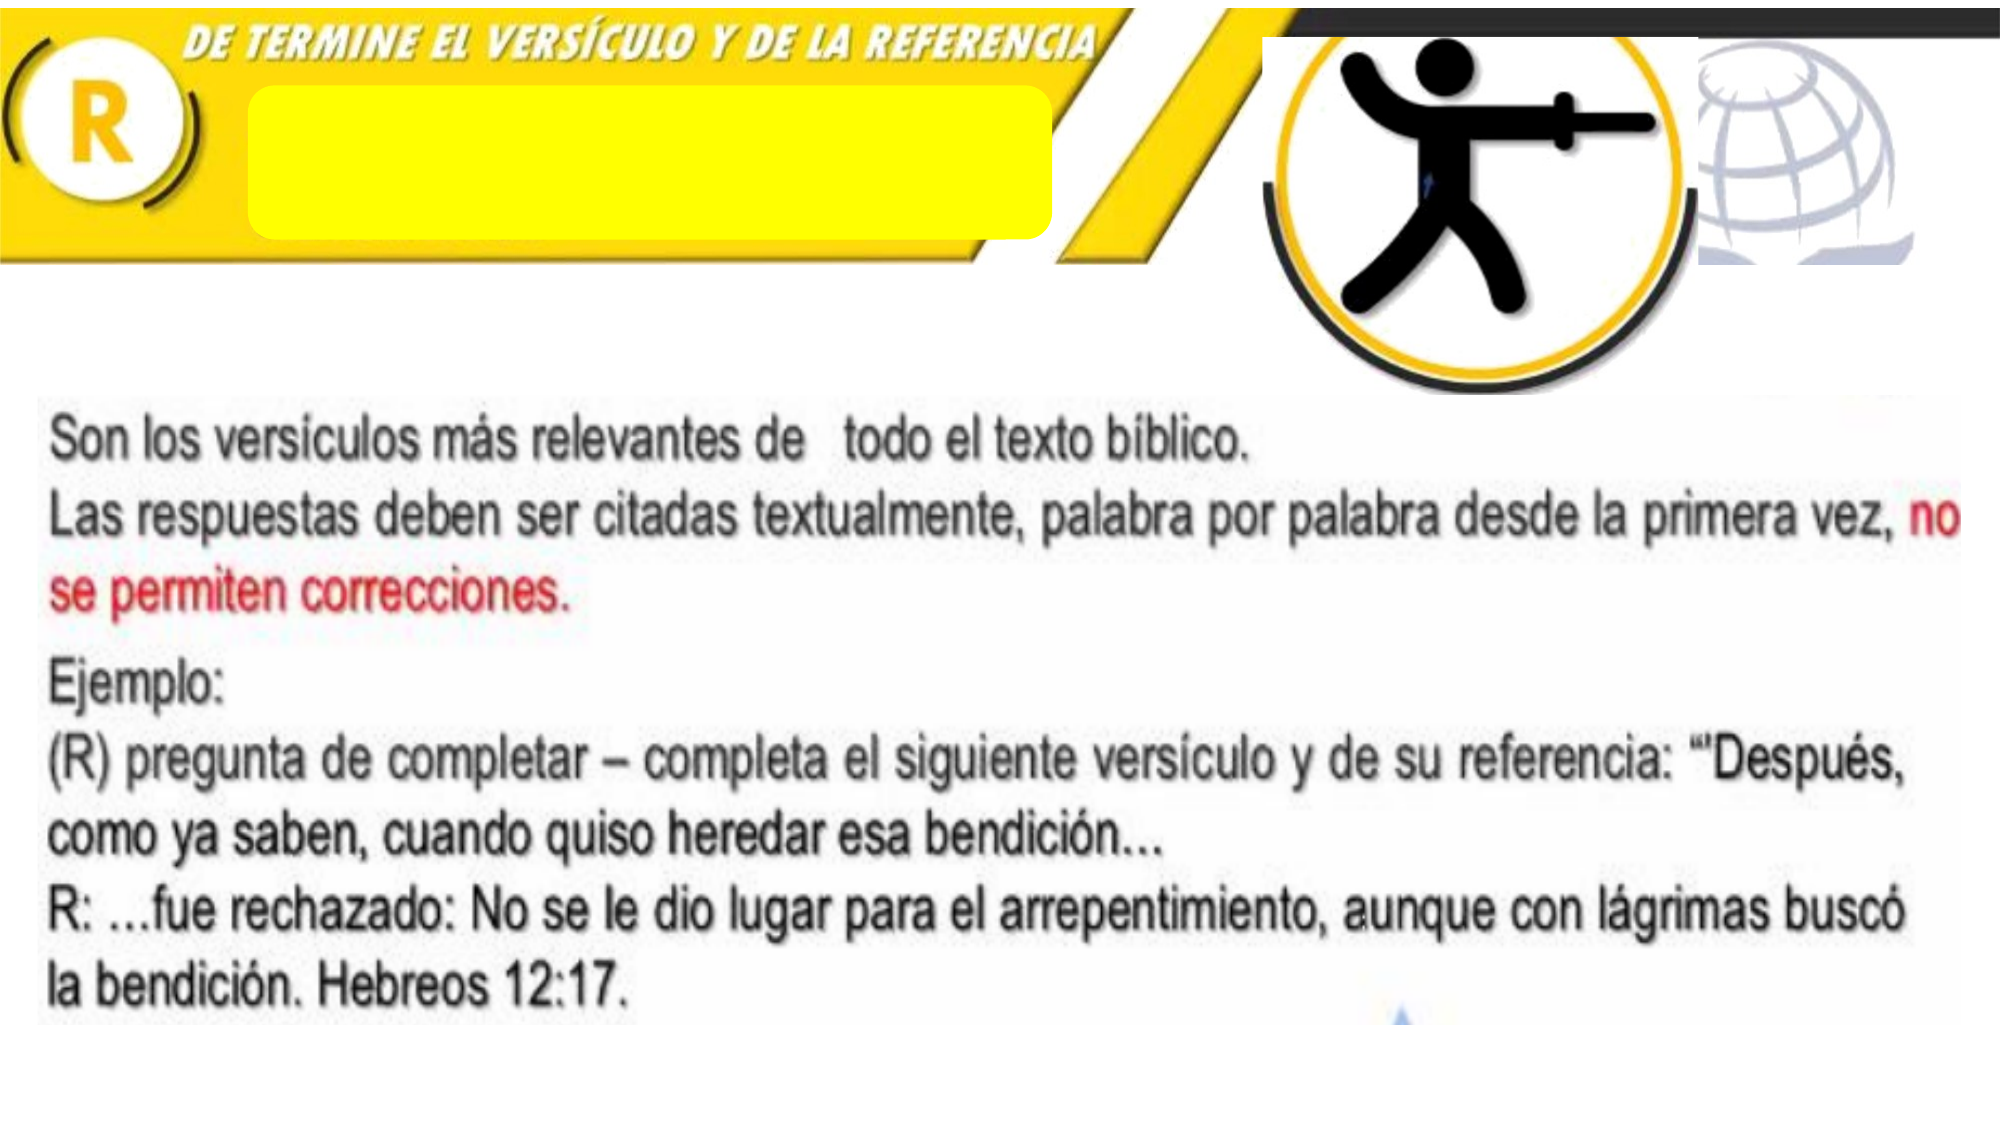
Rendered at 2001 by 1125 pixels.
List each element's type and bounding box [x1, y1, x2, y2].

text_box [247, 85, 1053, 240]
picture [37, 395, 1962, 1026]
text_box [0, 8, 2000, 265]
text_box [1262, 37, 1699, 392]
